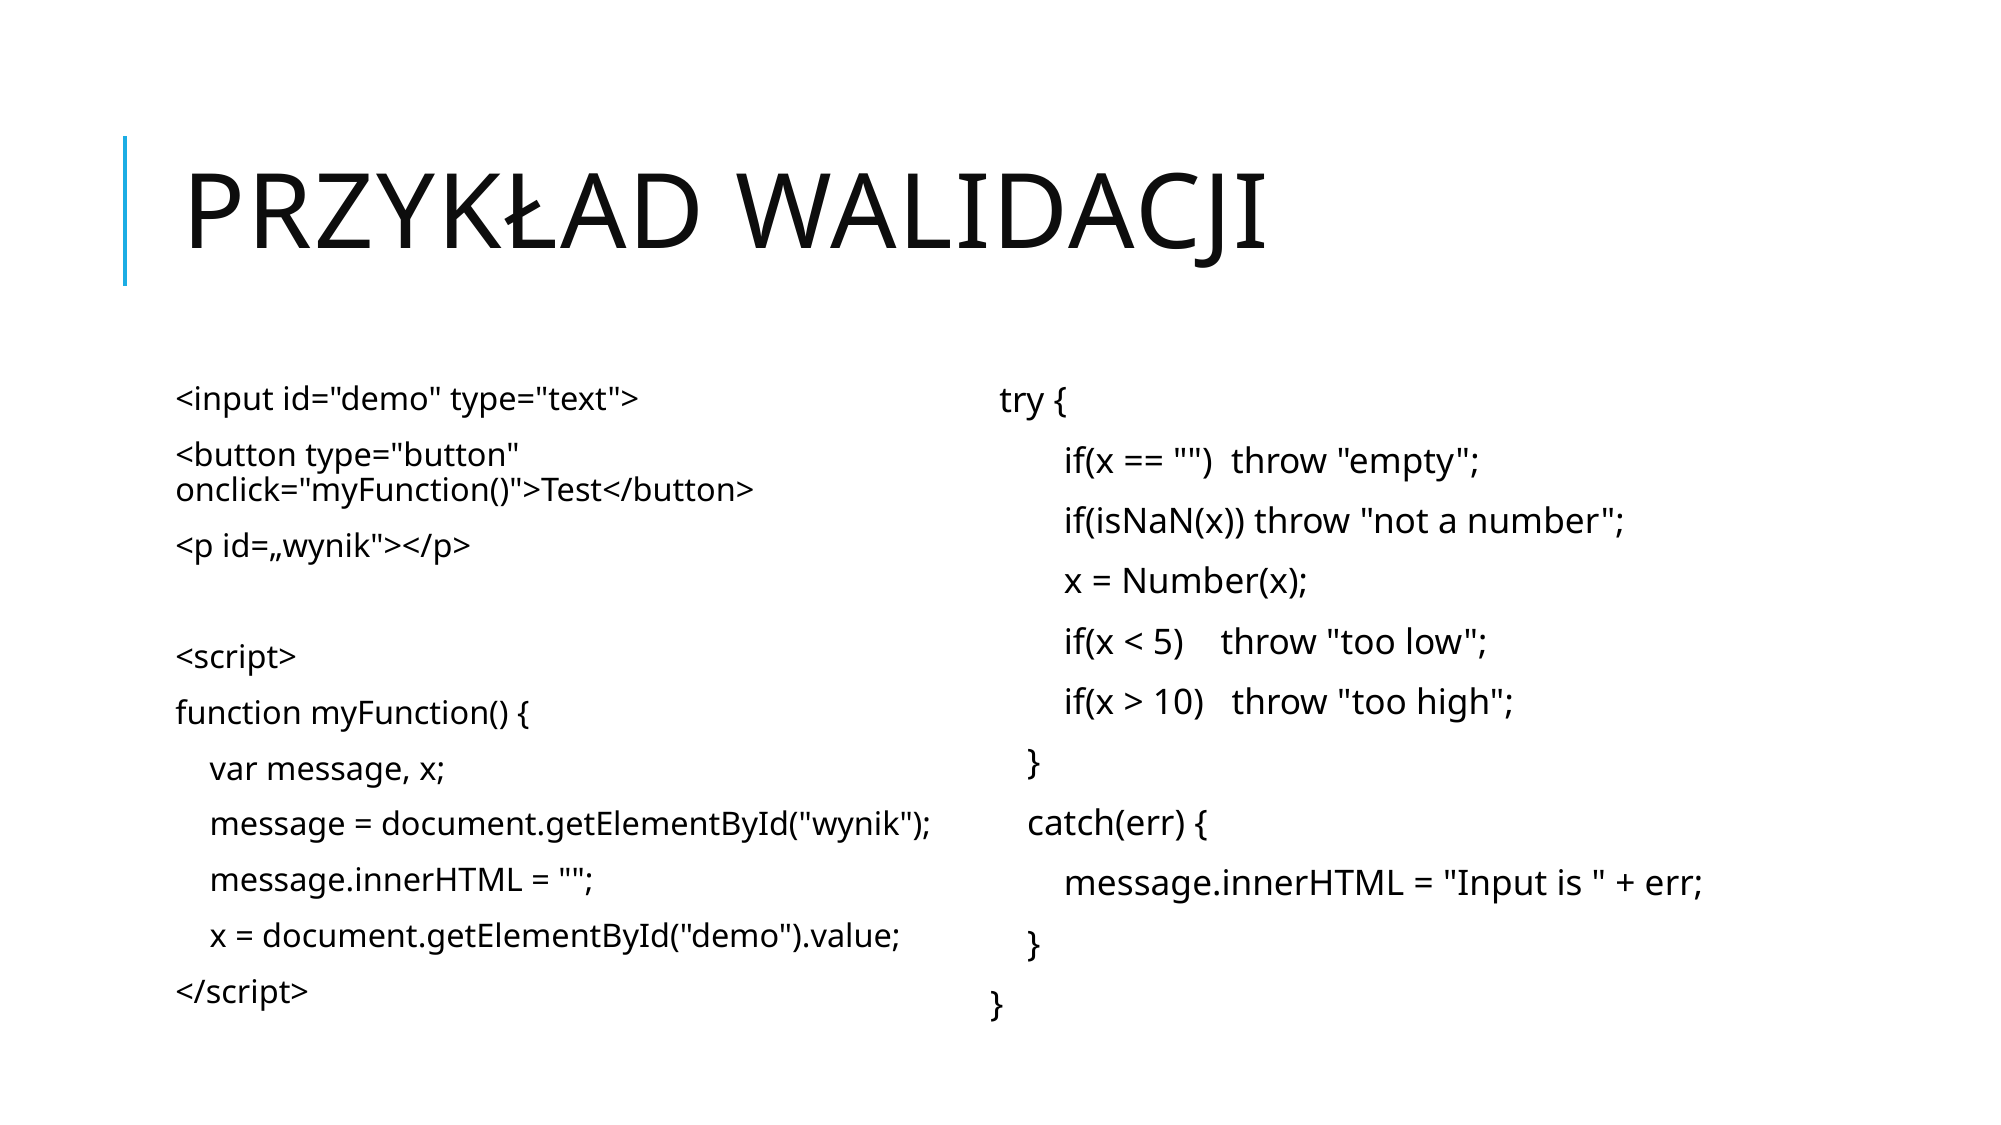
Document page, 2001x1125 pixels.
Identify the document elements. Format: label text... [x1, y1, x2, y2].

title Przykład walidacji [168, 96, 1763, 342]
list try { if(x == "") throw "empty"; if(isNaN(x)) throw "not a number"; x = Number(x); if(x < 5) throw "too low"; if(x > 10) throw "too high"; } catch(err) { message.innerHTML = "Input is " + err; } } [982, 375, 1763, 1035]
list <input id="demo" type="text"> <button type="button" onclick="myFunction()">Test</button> <p id=„wynik"></p> <script> function myFunction() { var message, x; message = document.getElementById("wynik"); message.innerHTML = ""; x = document.getElementById("demo").value; </script> [168, 375, 948, 1035]
